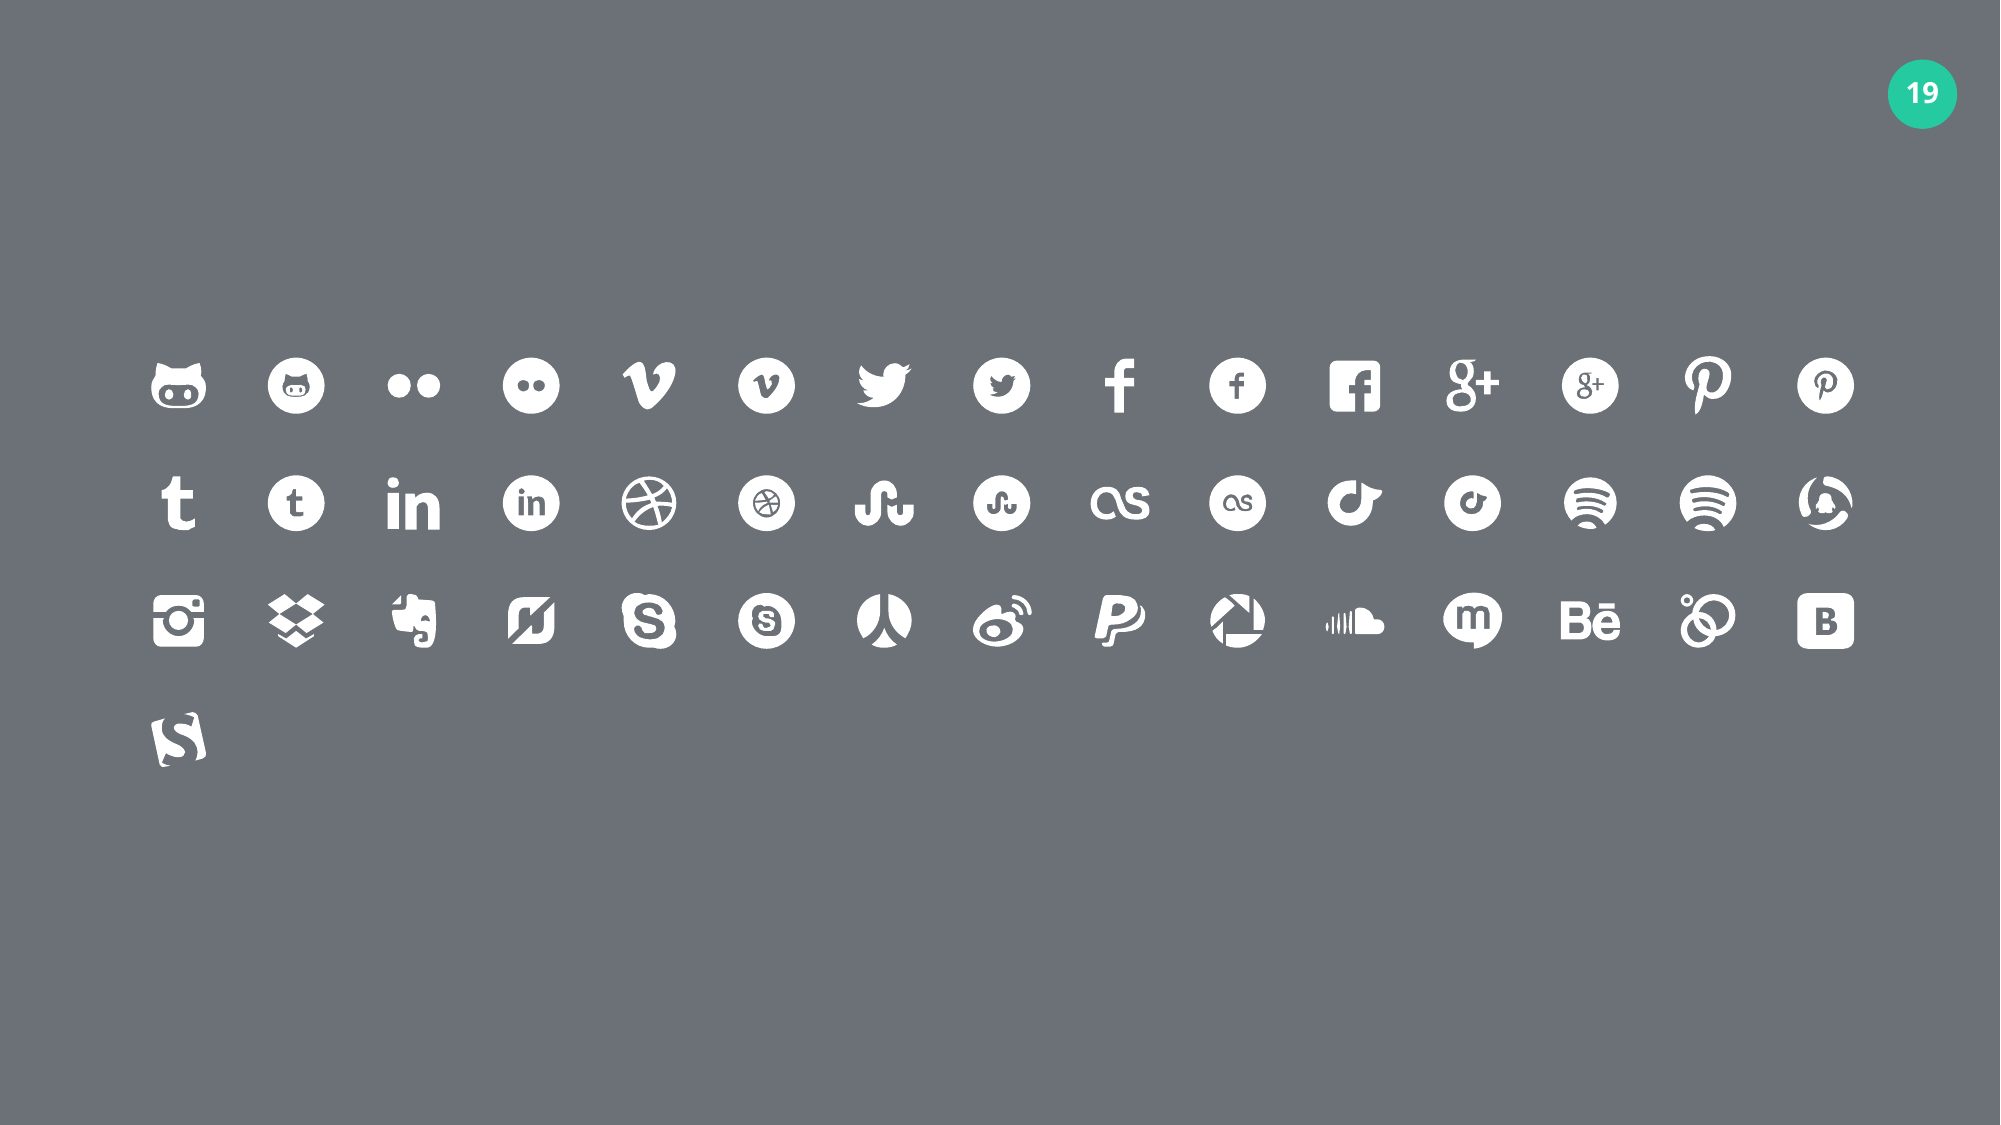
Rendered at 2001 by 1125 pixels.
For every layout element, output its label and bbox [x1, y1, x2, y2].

text_box [1807, 510, 1849, 531]
text_box [387, 373, 411, 398]
text_box [1444, 475, 1502, 532]
text_box [267, 475, 325, 532]
text_box [1011, 595, 1032, 616]
text_box [1094, 595, 1138, 639]
text_box [871, 627, 897, 648]
text_box [1355, 607, 1385, 635]
text_box [151, 718, 186, 767]
text_box [278, 630, 314, 648]
text_box [161, 476, 195, 531]
text_box [1209, 357, 1267, 414]
text_box [1327, 480, 1383, 526]
text_box [857, 363, 912, 408]
text_box [1329, 360, 1381, 412]
text_box [1815, 493, 1836, 514]
text_box [1443, 592, 1503, 649]
text_box [738, 475, 795, 532]
text_box [1475, 371, 1499, 395]
text_box [888, 594, 912, 639]
text_box [622, 361, 676, 410]
text_box [1797, 593, 1855, 649]
text_box [1446, 359, 1476, 412]
text_box [621, 593, 677, 649]
text_box [738, 357, 795, 414]
text_box [1577, 521, 1597, 529]
text_box [387, 492, 399, 529]
text_box [1343, 612, 1347, 635]
text_box [417, 373, 441, 398]
text_box [1694, 523, 1716, 532]
text_box [1684, 356, 1732, 415]
text_box [1210, 597, 1235, 627]
text_box [508, 597, 551, 639]
text_box [1226, 634, 1262, 648]
text_box [1348, 610, 1352, 635]
text_box [857, 594, 881, 639]
text_box [1209, 475, 1267, 532]
text_box [1797, 357, 1855, 414]
text_box [1823, 476, 1853, 508]
text_box [151, 363, 206, 409]
text_box [1253, 598, 1266, 630]
text_box [1560, 601, 1620, 641]
text_box [1212, 621, 1223, 644]
text_box [1798, 477, 1818, 517]
text_box [1105, 358, 1135, 413]
text_box [973, 357, 1031, 414]
text_box [267, 594, 325, 634]
text_box [168, 610, 189, 630]
text_box [887, 504, 914, 526]
text_box [1561, 357, 1619, 414]
text_box [1564, 477, 1617, 525]
text_box [502, 475, 560, 532]
text_box [621, 476, 677, 531]
text_box [173, 712, 207, 761]
text_box [1680, 594, 1736, 648]
text_box [391, 594, 437, 648]
text_box [153, 595, 204, 612]
text_box [391, 595, 402, 605]
text_box [405, 492, 440, 530]
text_box [973, 475, 1031, 532]
text_box [502, 357, 560, 414]
text_box [1325, 622, 1329, 632]
text_box [1337, 612, 1341, 635]
text_box [512, 602, 555, 644]
text_box [1679, 475, 1737, 527]
text_box [972, 604, 1024, 647]
text_box [1229, 594, 1250, 613]
text_box [1090, 486, 1150, 520]
text_box [1101, 605, 1146, 647]
text_box [738, 593, 795, 649]
text_box [387, 477, 399, 488]
text_box [854, 480, 897, 526]
text_box [153, 618, 204, 647]
text_box [267, 357, 325, 414]
